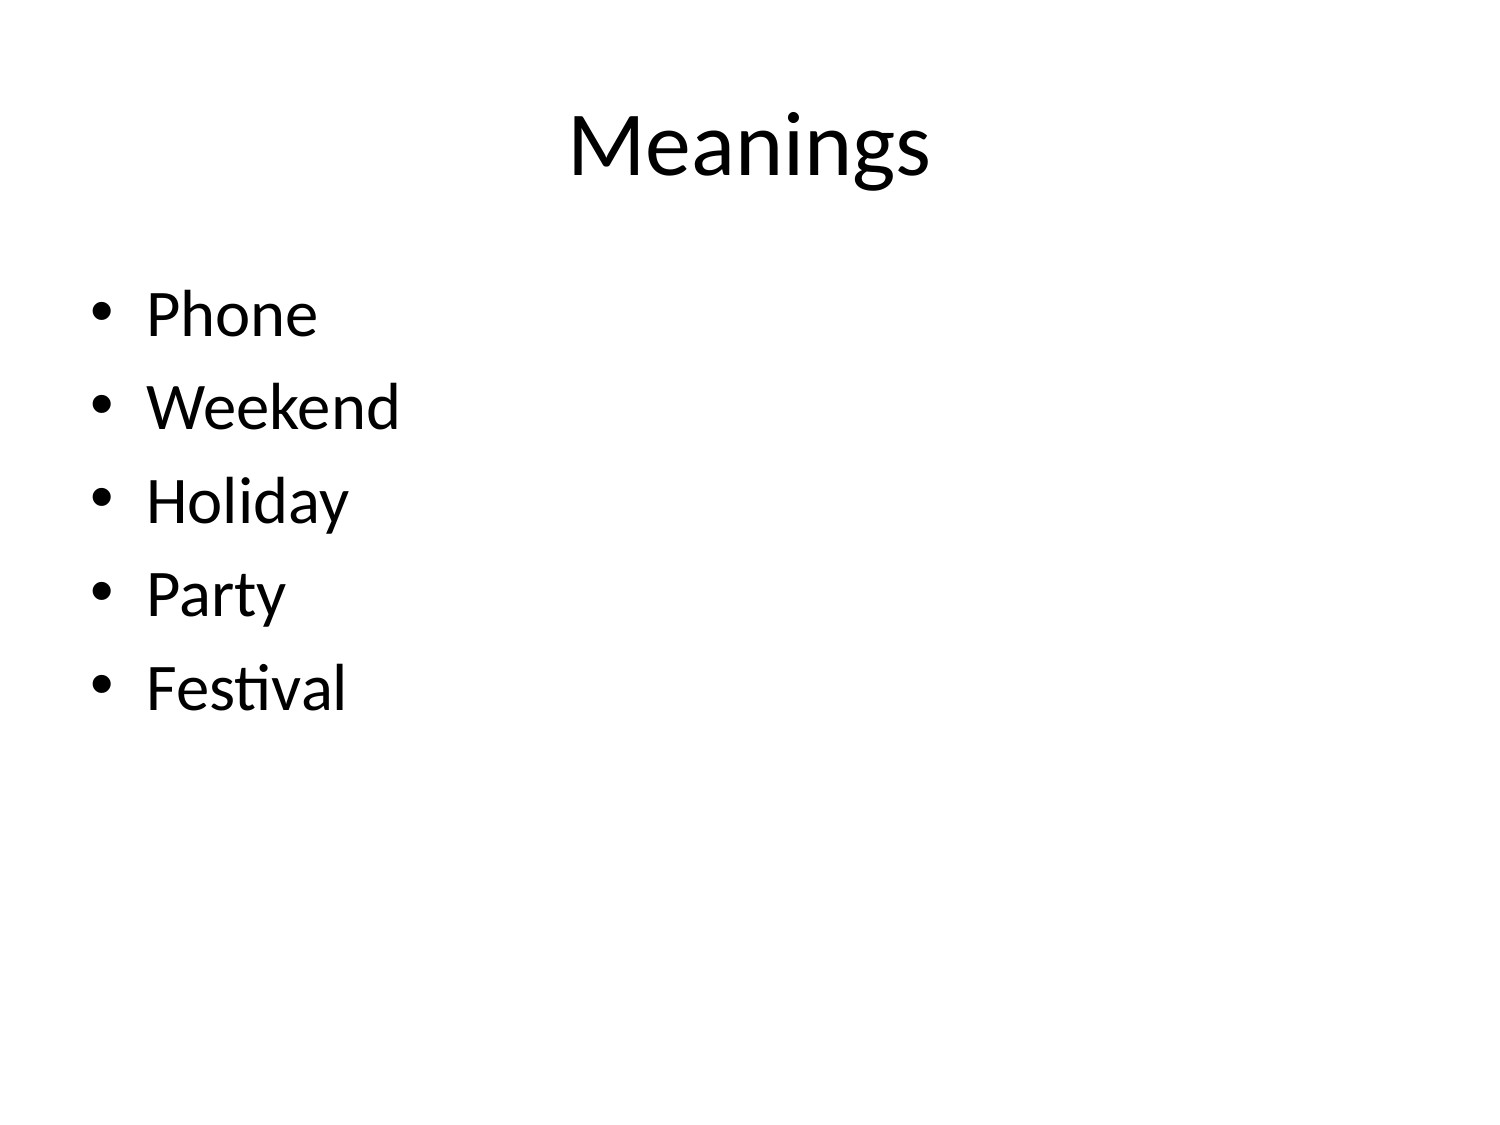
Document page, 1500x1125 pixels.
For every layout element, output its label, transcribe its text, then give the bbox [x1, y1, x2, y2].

title Meanings [75, 45, 1425, 233]
list Phone Weekend Holiday Party Festival [75, 262, 1425, 1005]
